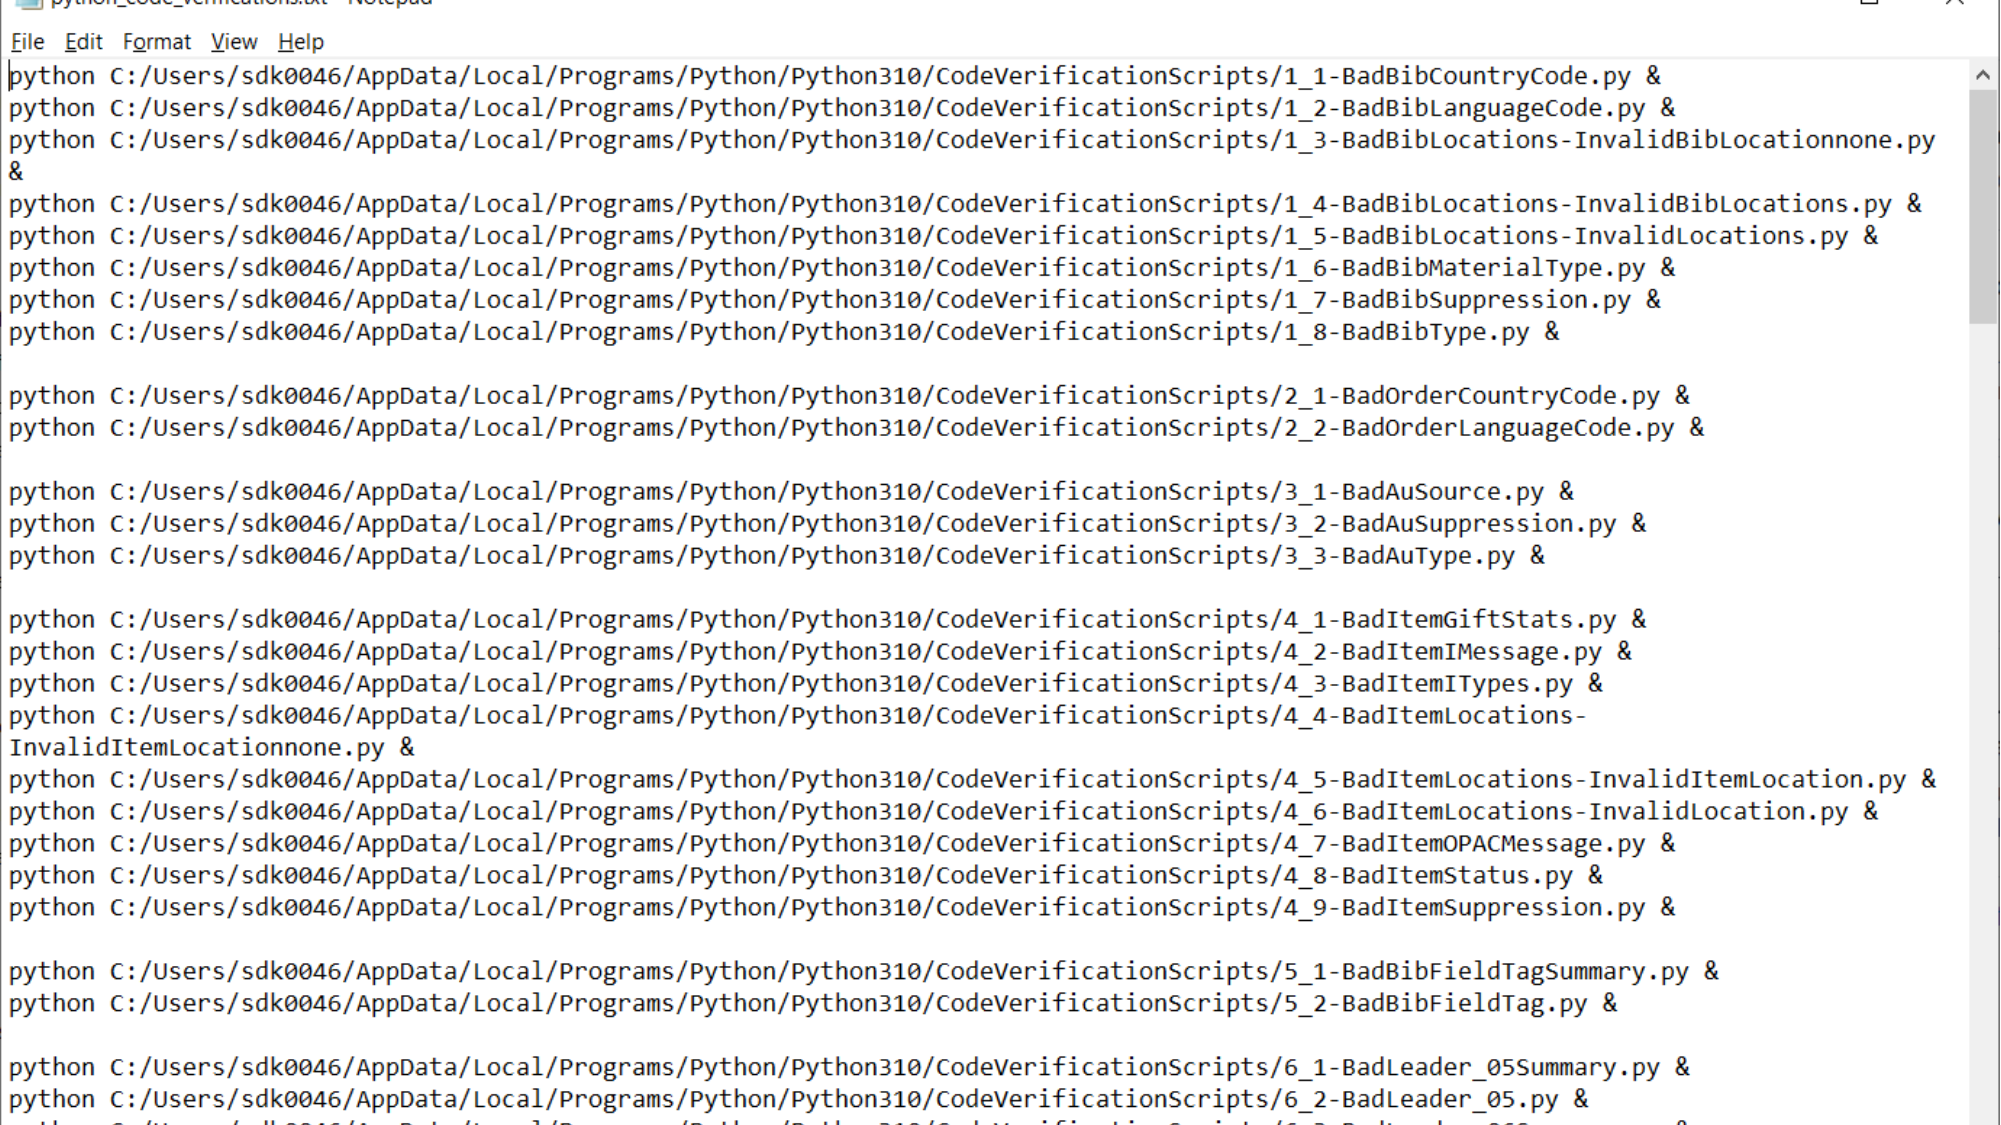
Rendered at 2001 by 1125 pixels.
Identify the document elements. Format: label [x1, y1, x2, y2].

list [0, 0, 2000, 1125]
